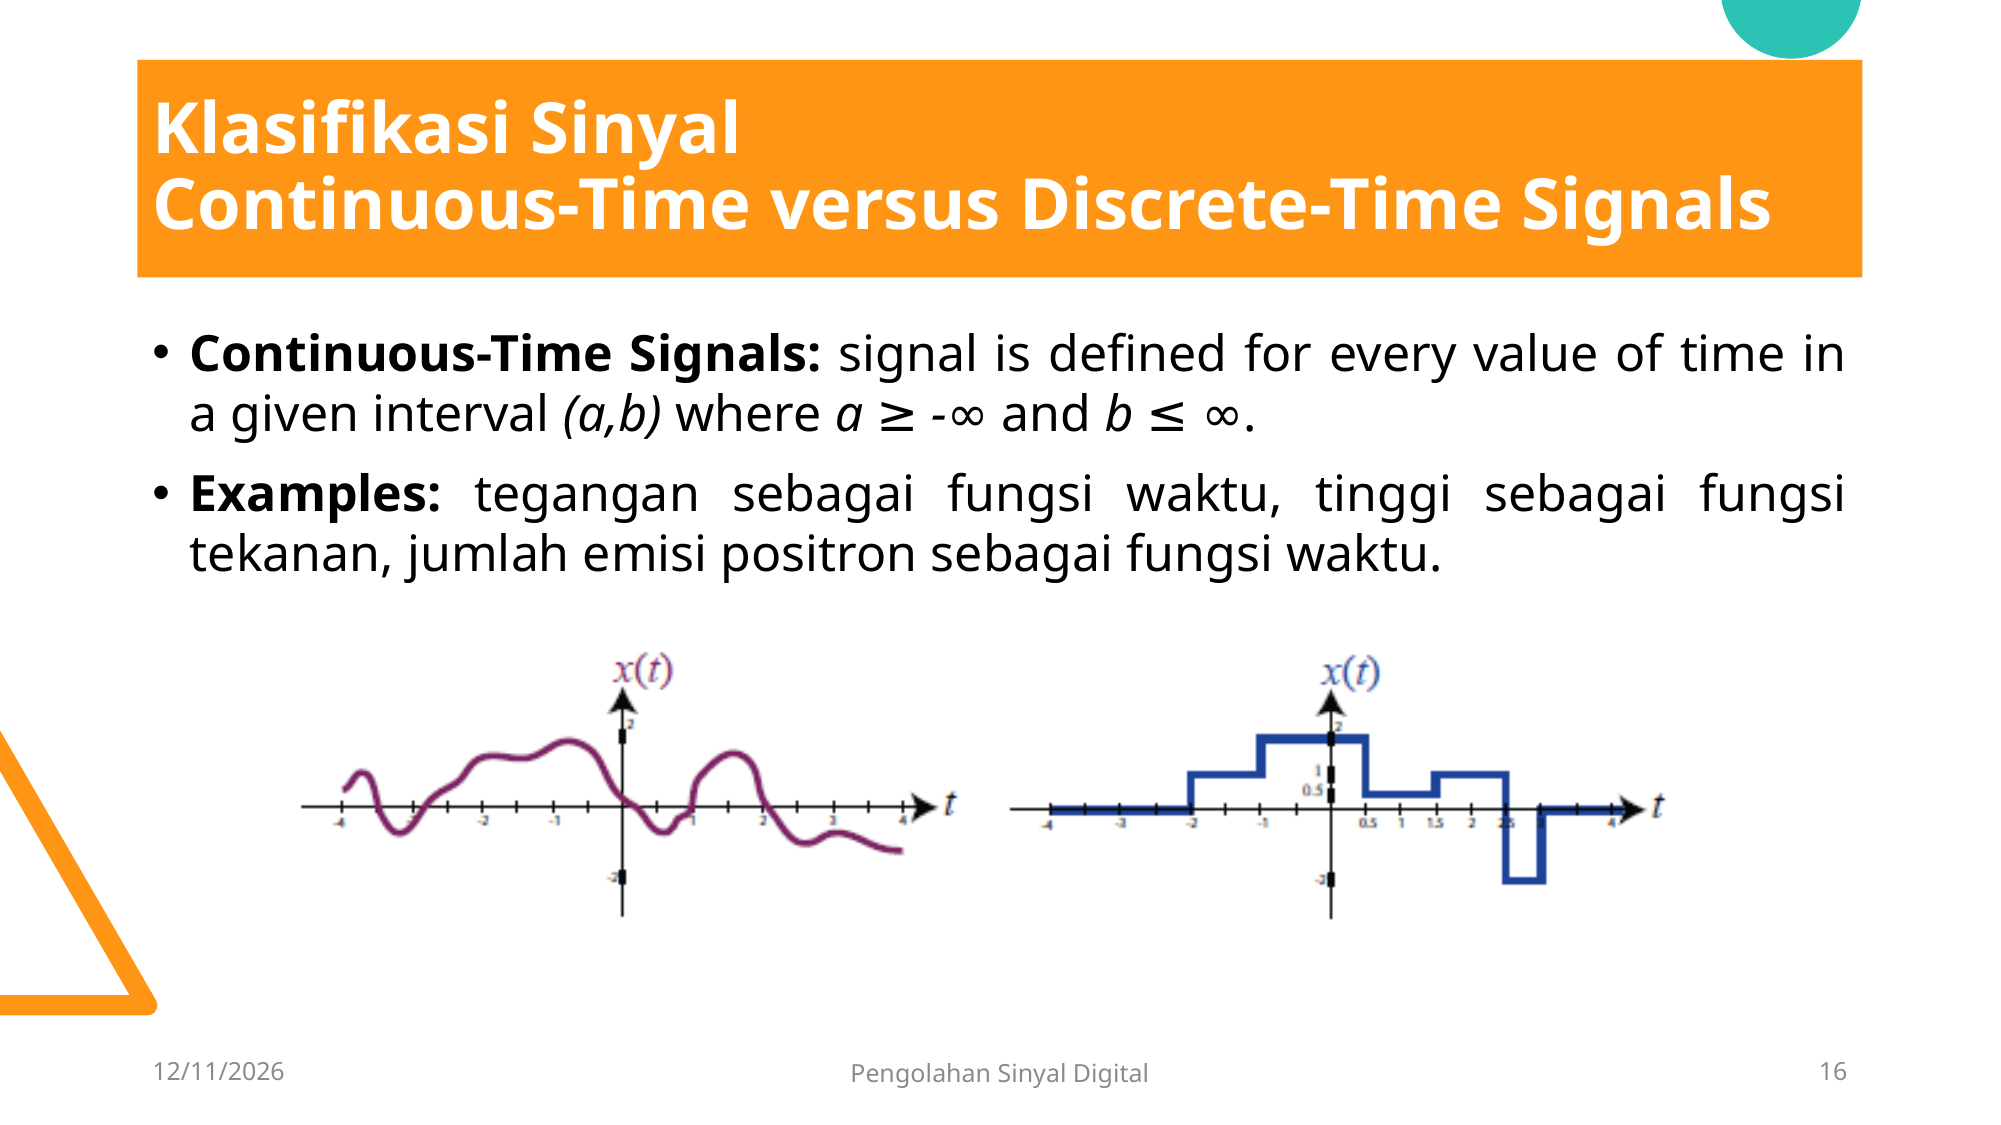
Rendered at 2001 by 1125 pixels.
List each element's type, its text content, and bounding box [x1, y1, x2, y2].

footer Pengolahan Sinyal Digital [662, 1042, 1338, 1103]
list Continuous-Time Signals: signal is defined for every value of time in a given interval (a,b) where a ≥ -∞ and b ≤ ∞. Examples: tegangan sebagai fungsi waktu, tinggi sebagai fungsi tekanan, jumlah emisi positron sebagai fungsi waktu. [137, 313, 1863, 947]
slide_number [137, 1042, 588, 1103]
title Klasifikasi Sinyal Continuous-Time versus Discrete-Time Signals [137, 59, 1863, 278]
picture [270, 631, 1680, 947]
slide_number 16 [1412, 1042, 1863, 1103]
